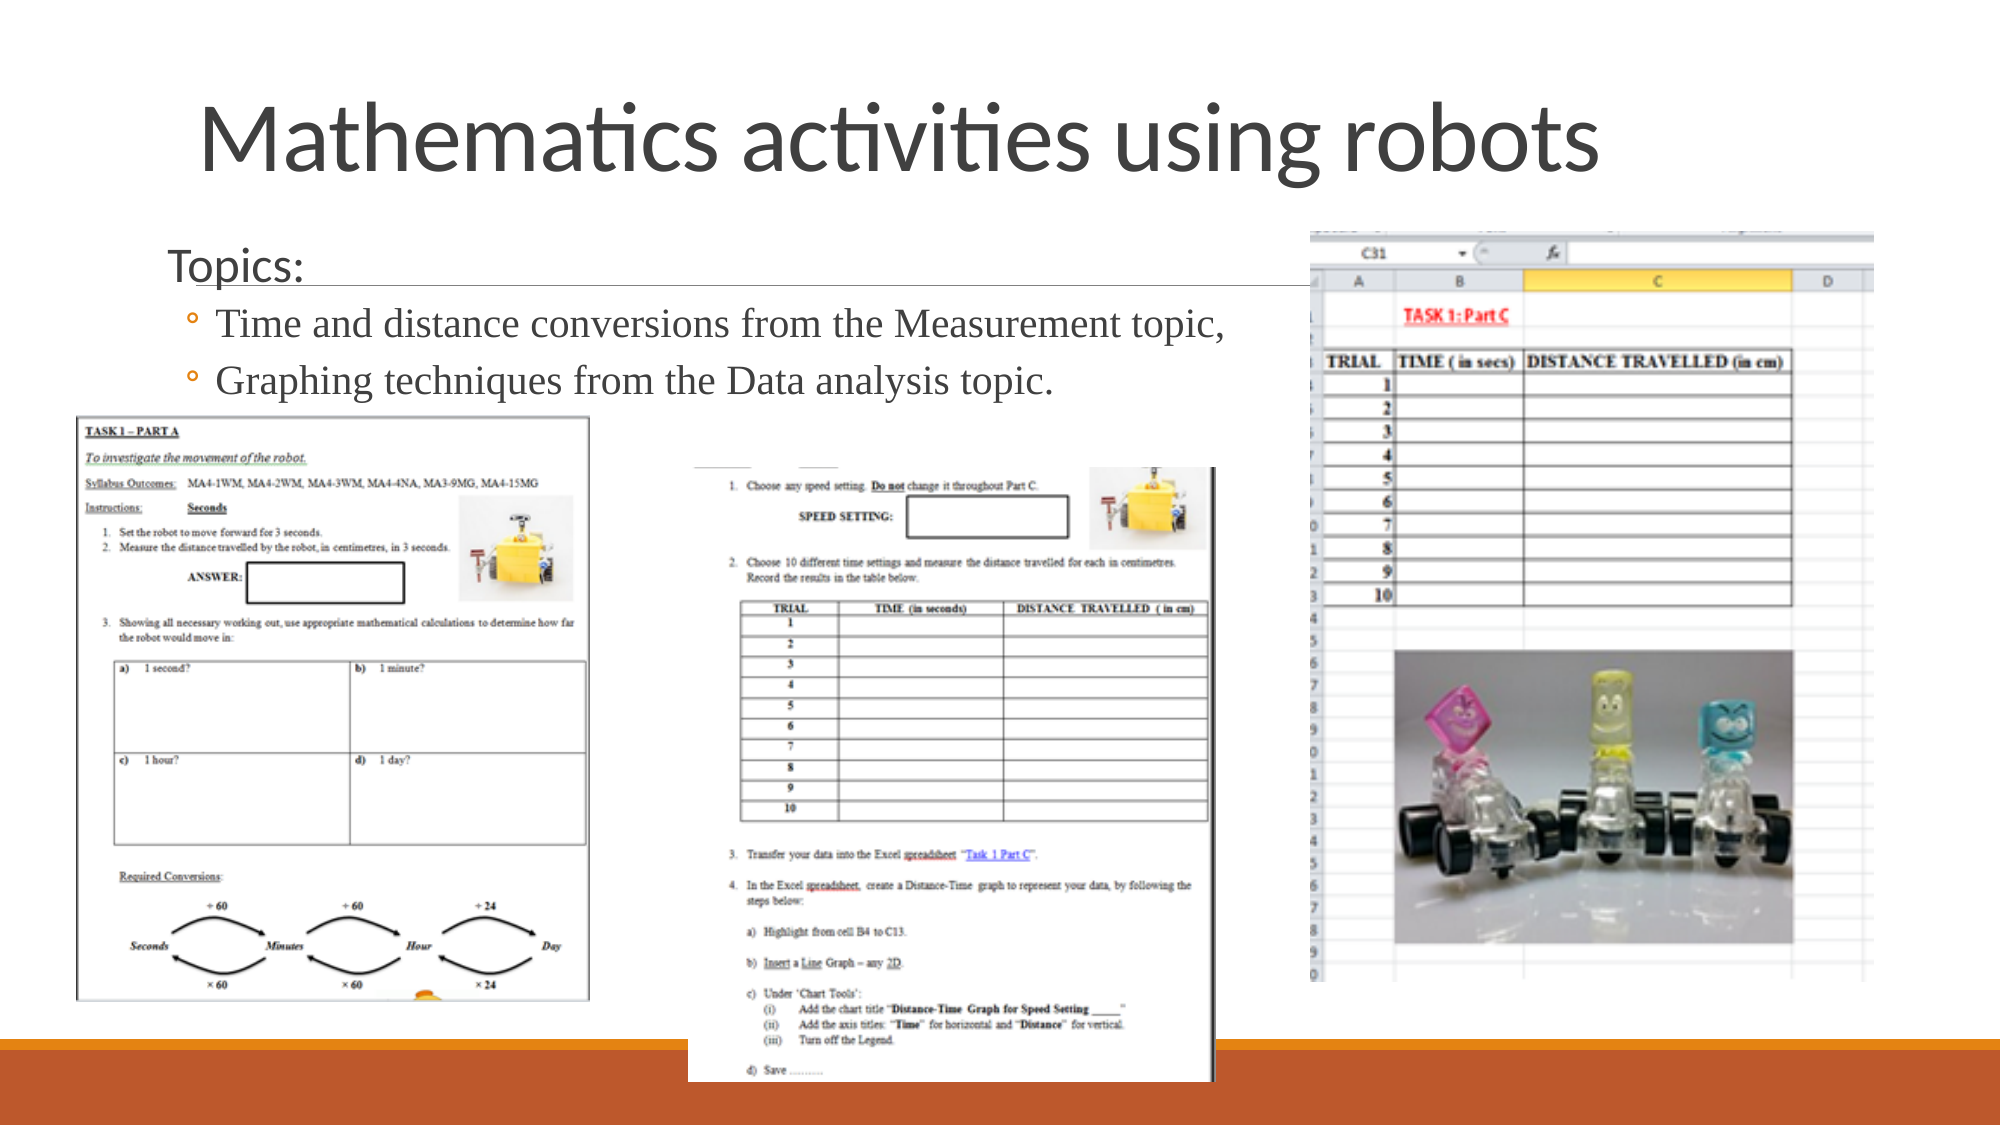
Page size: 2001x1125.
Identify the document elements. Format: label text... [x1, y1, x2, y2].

list Topics: Time and distance conversions from the Measurement topic, Graphing techniques from the Data analysis topic. [137, 231, 1307, 946]
title Mathematics activities using robots [182, 0, 1830, 199]
picture [1309, 230, 1874, 982]
picture [688, 467, 1216, 1082]
picture [75, 414, 591, 1003]
